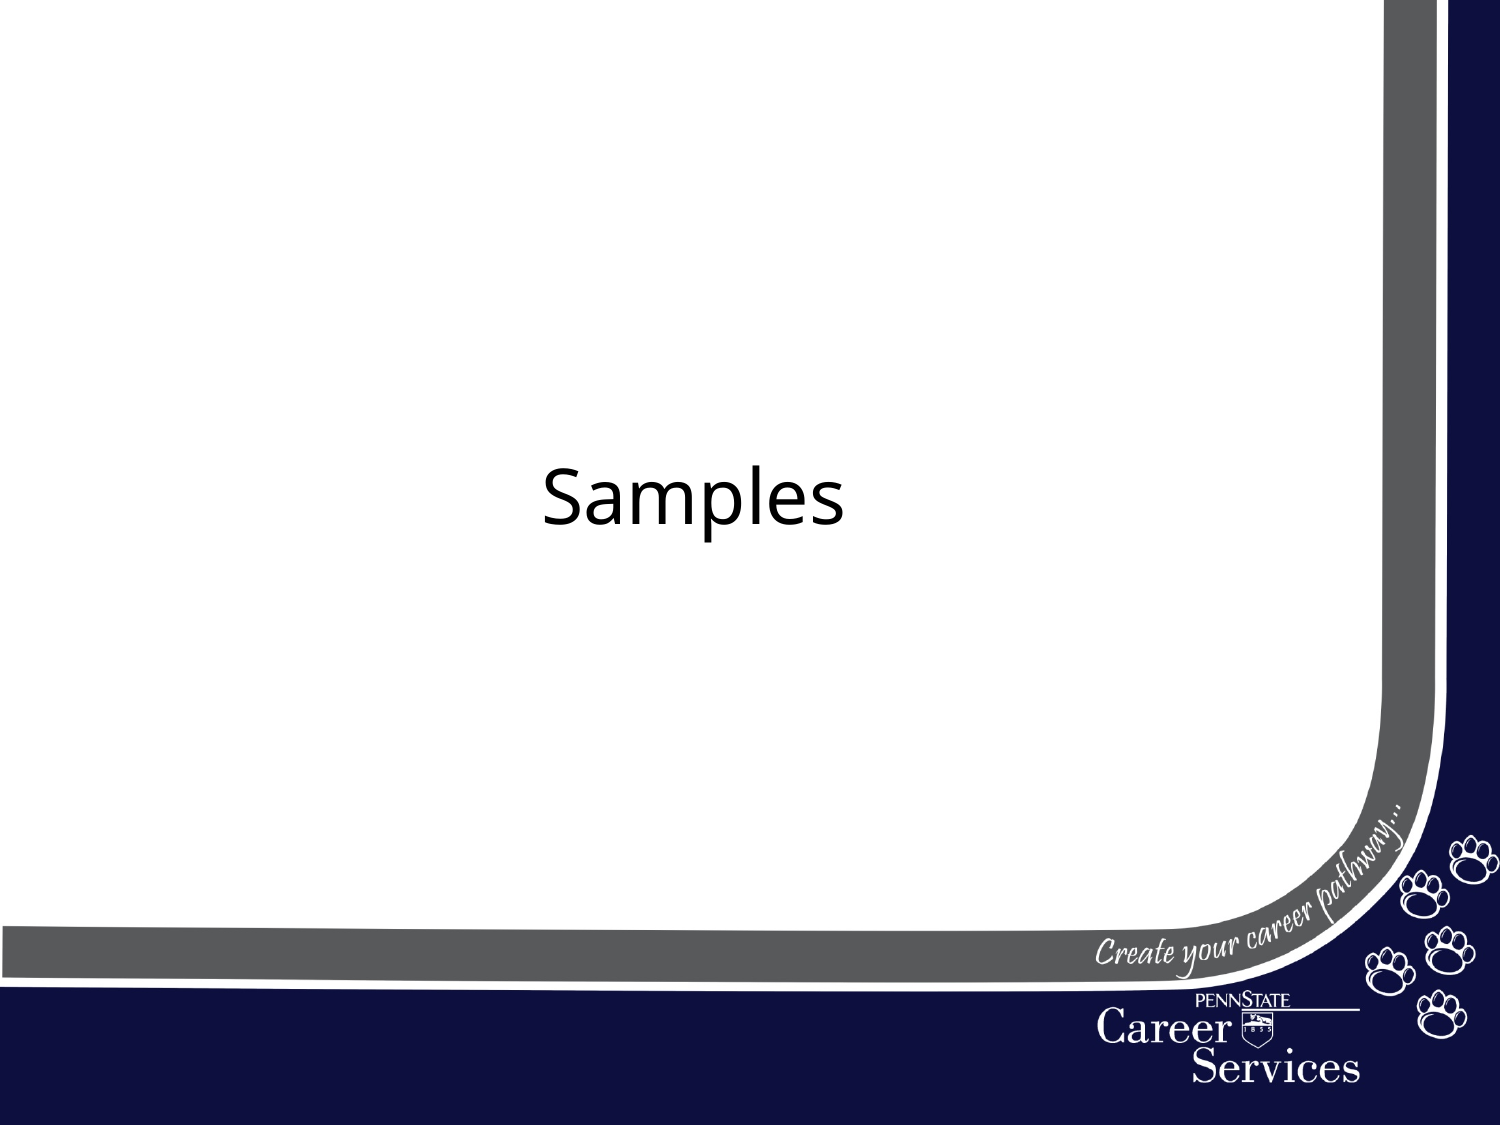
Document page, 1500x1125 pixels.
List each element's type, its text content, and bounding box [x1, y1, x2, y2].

picture [0, 0, 1500, 1125]
title Samples [62, 399, 1325, 588]
